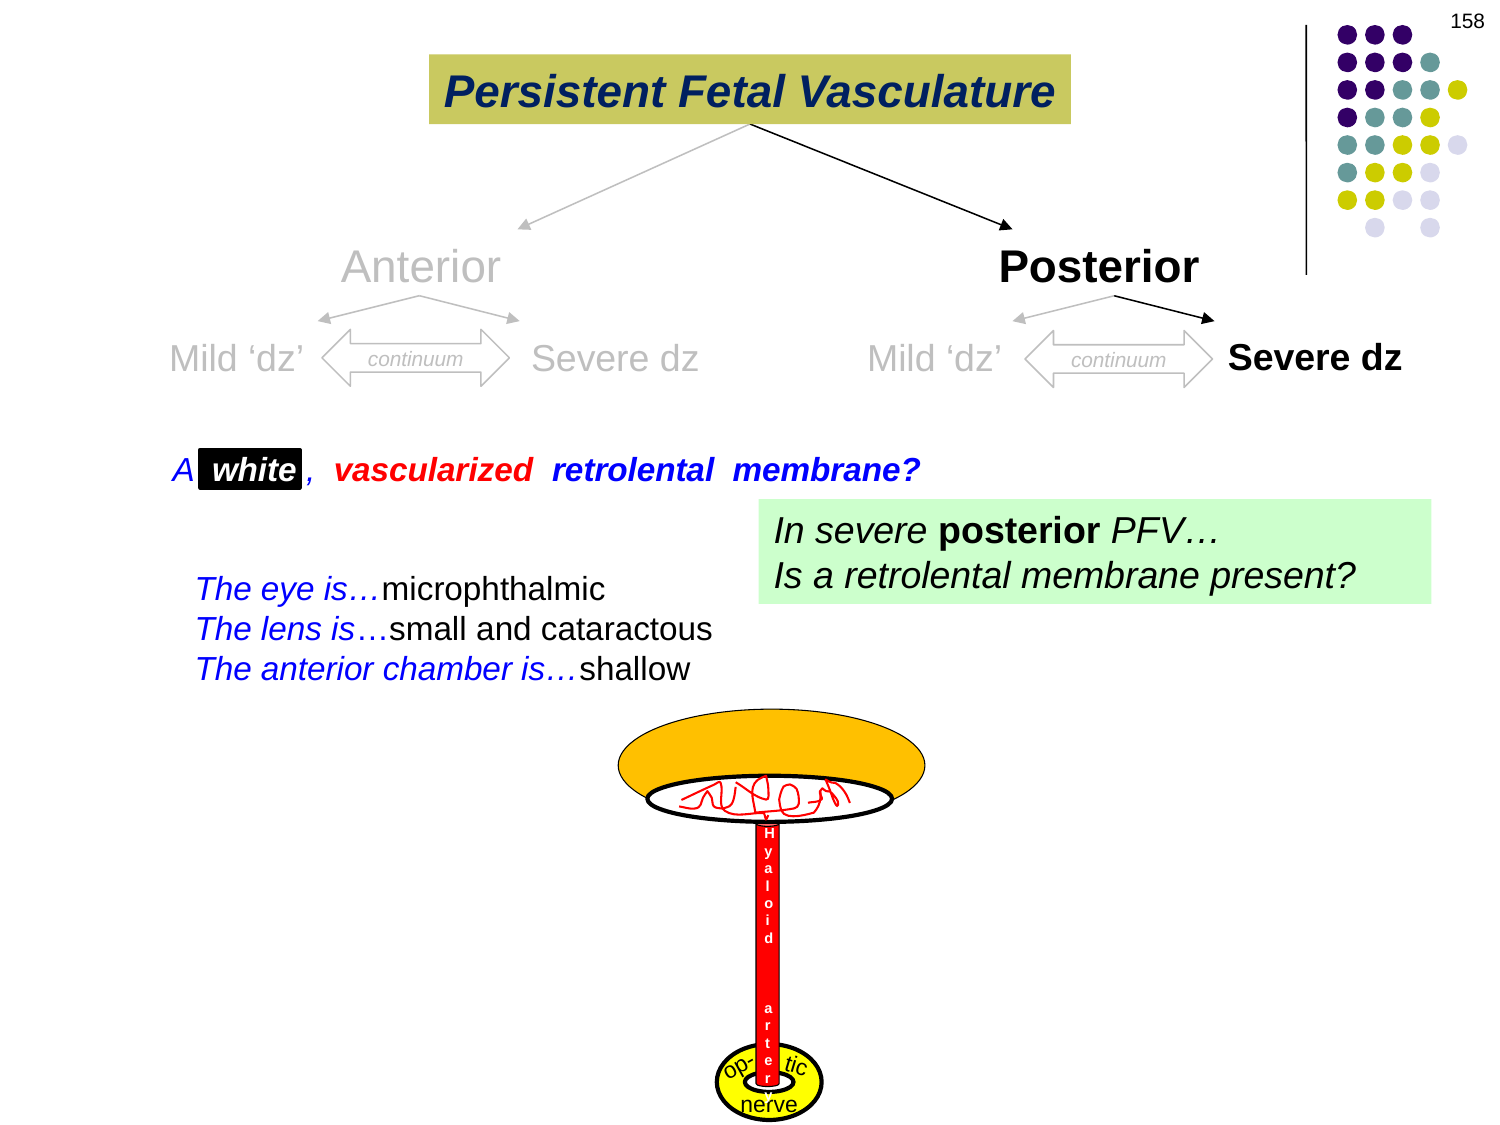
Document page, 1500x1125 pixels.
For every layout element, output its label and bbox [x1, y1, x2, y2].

text_box [516, 326, 715, 387]
text_box [616, 707, 928, 1125]
text_box [852, 326, 1017, 387]
text_box [157, 400, 1432, 695]
text_box [317, 54, 1215, 322]
text_box [154, 326, 512, 389]
slide_number [1149, 0, 1500, 75]
text_box [1022, 325, 1418, 390]
